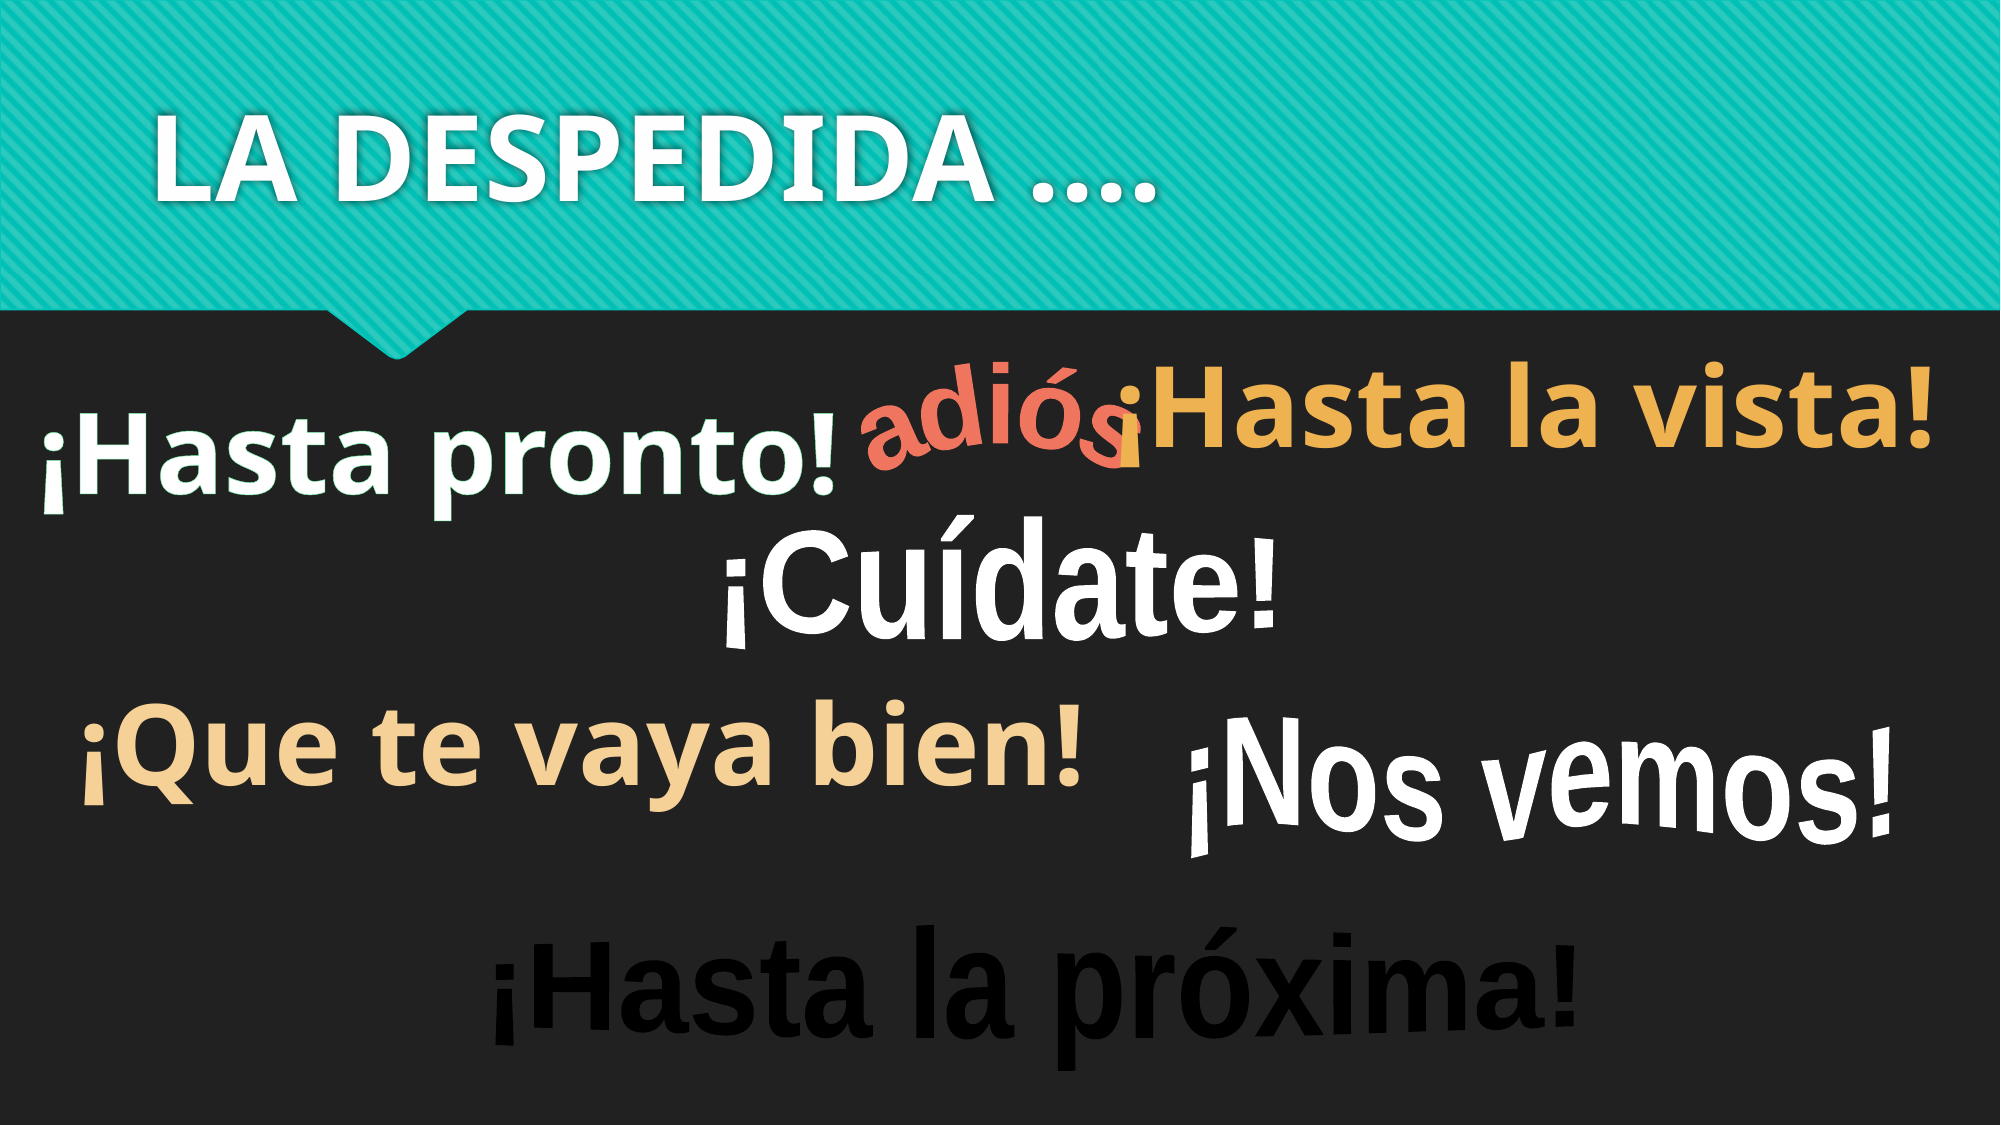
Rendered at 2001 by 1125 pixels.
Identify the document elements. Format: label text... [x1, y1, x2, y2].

text_box ¡Que te vaya bien! [64, 665, 1102, 816]
text_box ¡Hasta pronto! [22, 373, 856, 524]
title LA DESPEDIDA …. [132, 73, 1868, 233]
text_box ¡Hasta la vista! [1099, 327, 1982, 478]
